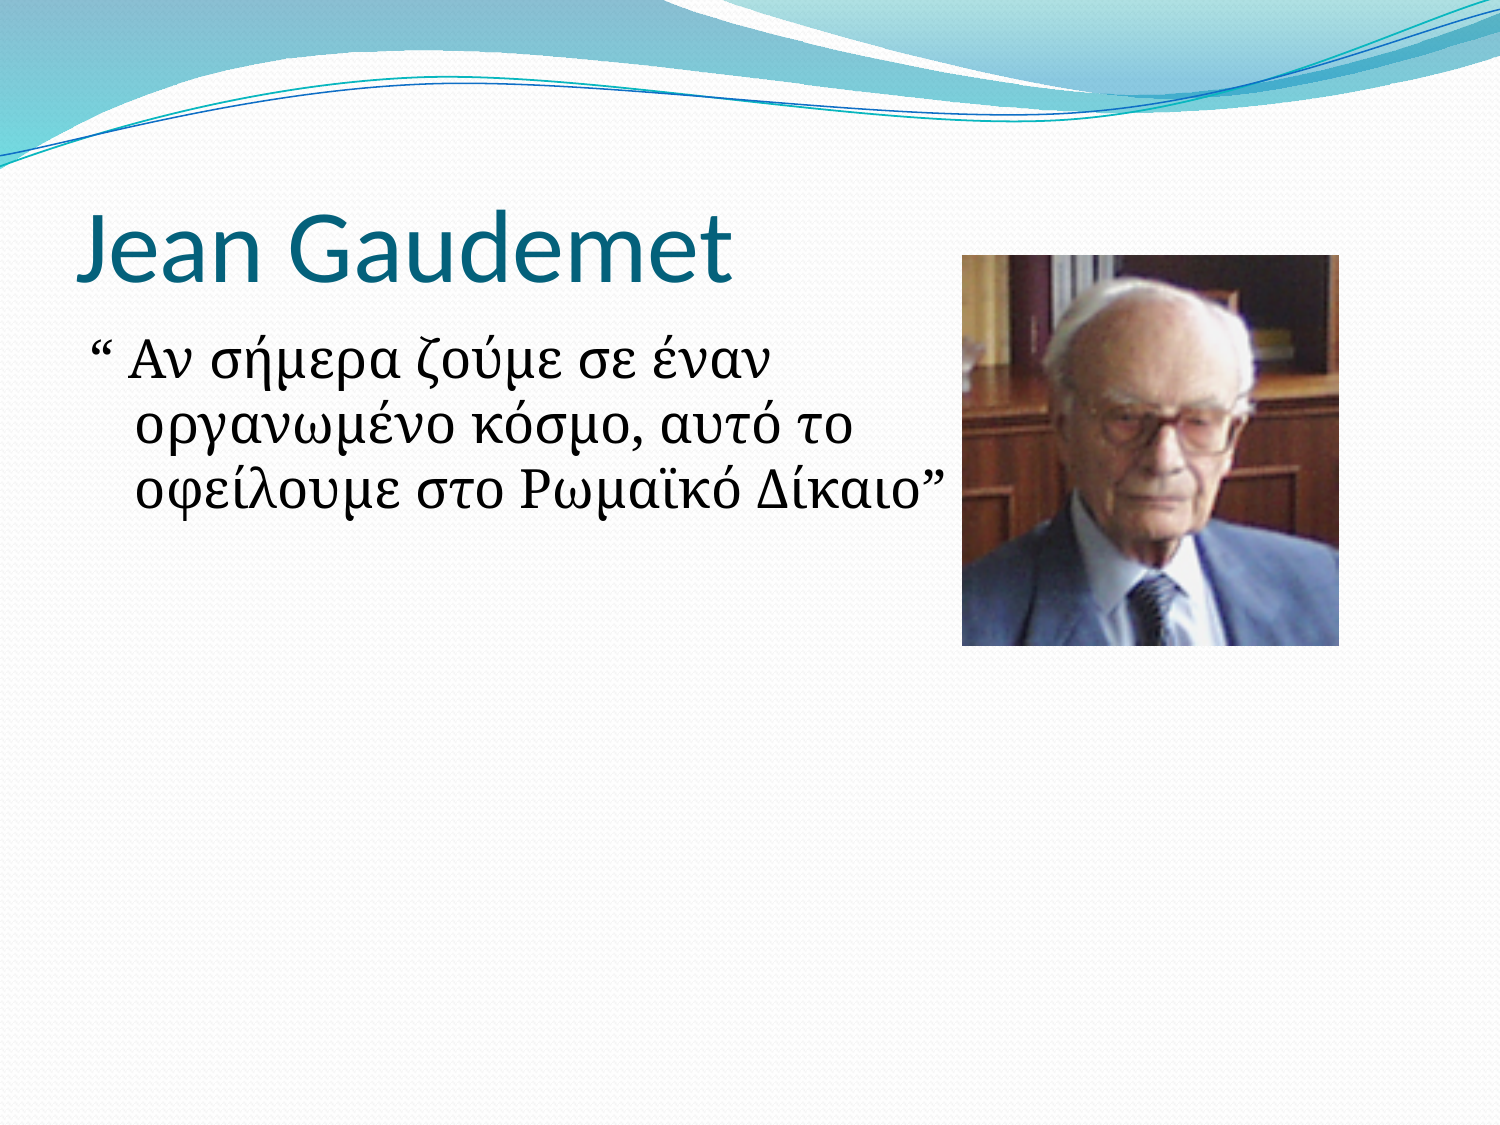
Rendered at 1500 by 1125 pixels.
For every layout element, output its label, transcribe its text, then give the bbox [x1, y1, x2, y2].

picture [962, 255, 1339, 646]
list “ Αν σήμερα ζούμε σε έναν οργανωμένο κόσμο, αυτό το οφείλουμε στο Ρωμαϊκό Δίκαιο” [75, 317, 987, 1035]
title Jean Gaudemet [75, 115, 1425, 303]
